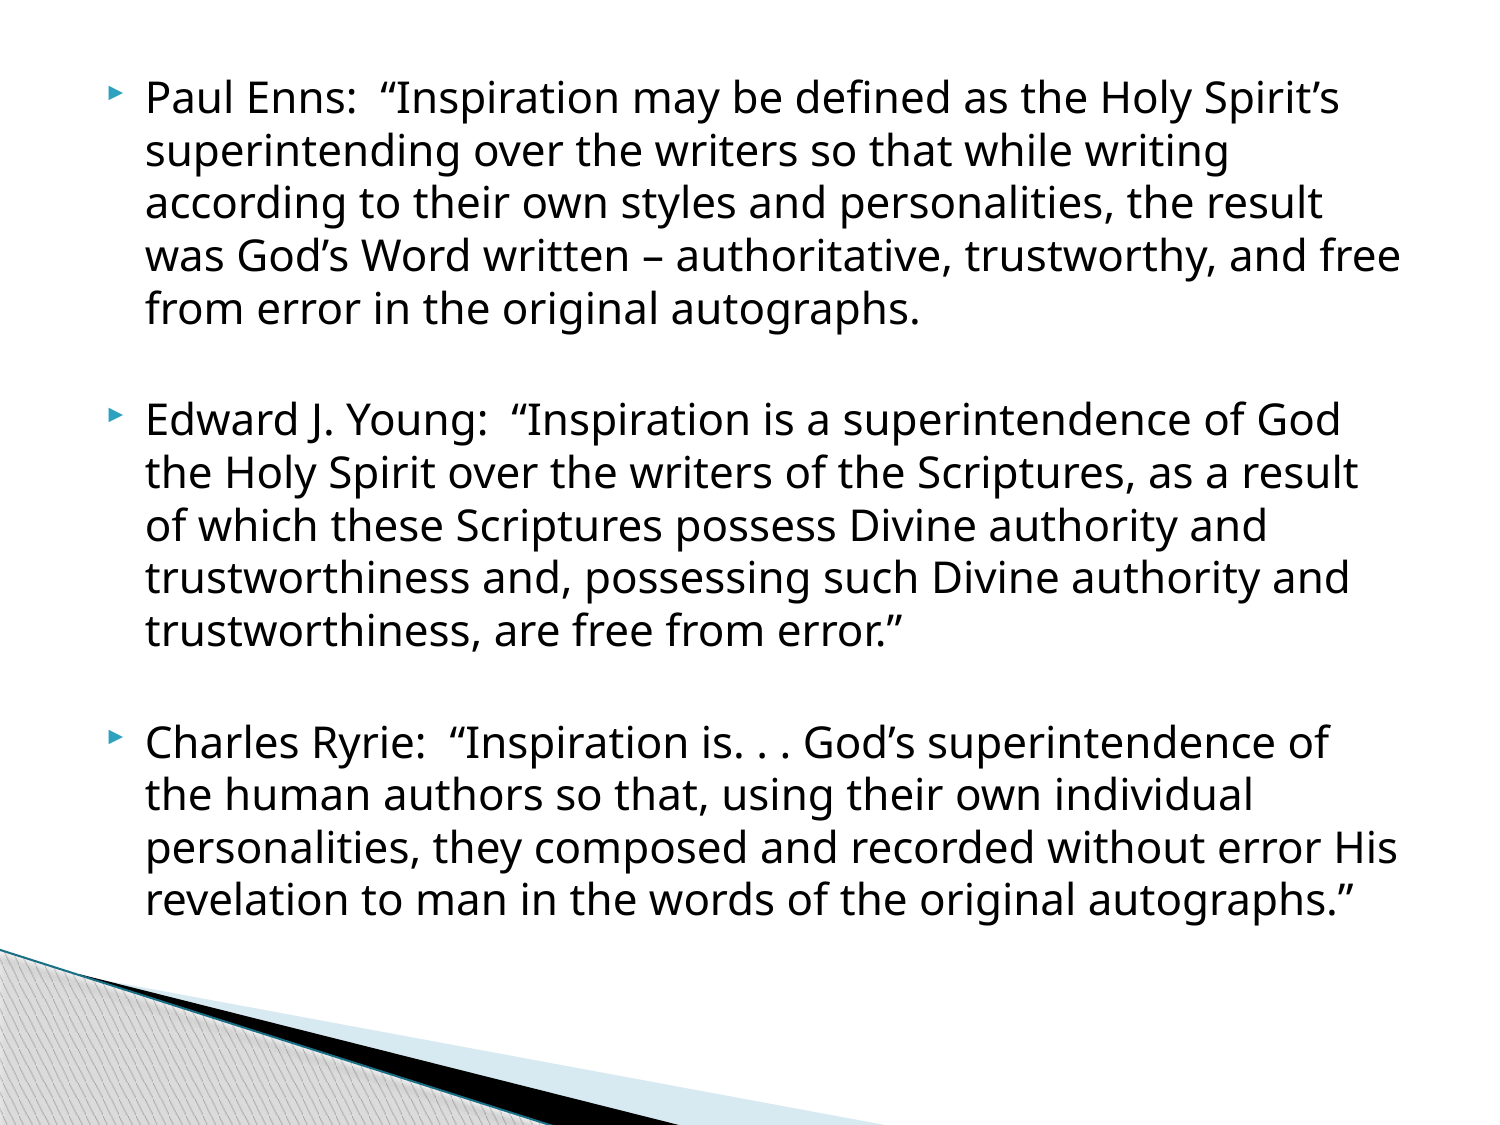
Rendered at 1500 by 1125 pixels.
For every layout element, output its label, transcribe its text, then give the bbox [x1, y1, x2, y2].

list Paul Enns: “Inspiration may be defined as the Holy Spirit’s superintending over the writers so that while writing according to their own styles and personalities, the result was God’s Word written – authoritative, trustworthy, and free from error in the original autographs. Edward J. Young: “Inspiration is a superintendence of God the Holy Spirit over the writers of the Scriptures, as a result of which these Scriptures possess Divine authority and trustworthiness and, possessing such Divine authority and trustworthiness, are free from error.” Charles Ryrie: “Inspiration is. . . God’s superintendence of the human authors so that, using their own individual personalities, they composed and recorded without error His revelation to man in the words of the original autographs.” [75, 62, 1425, 988]
